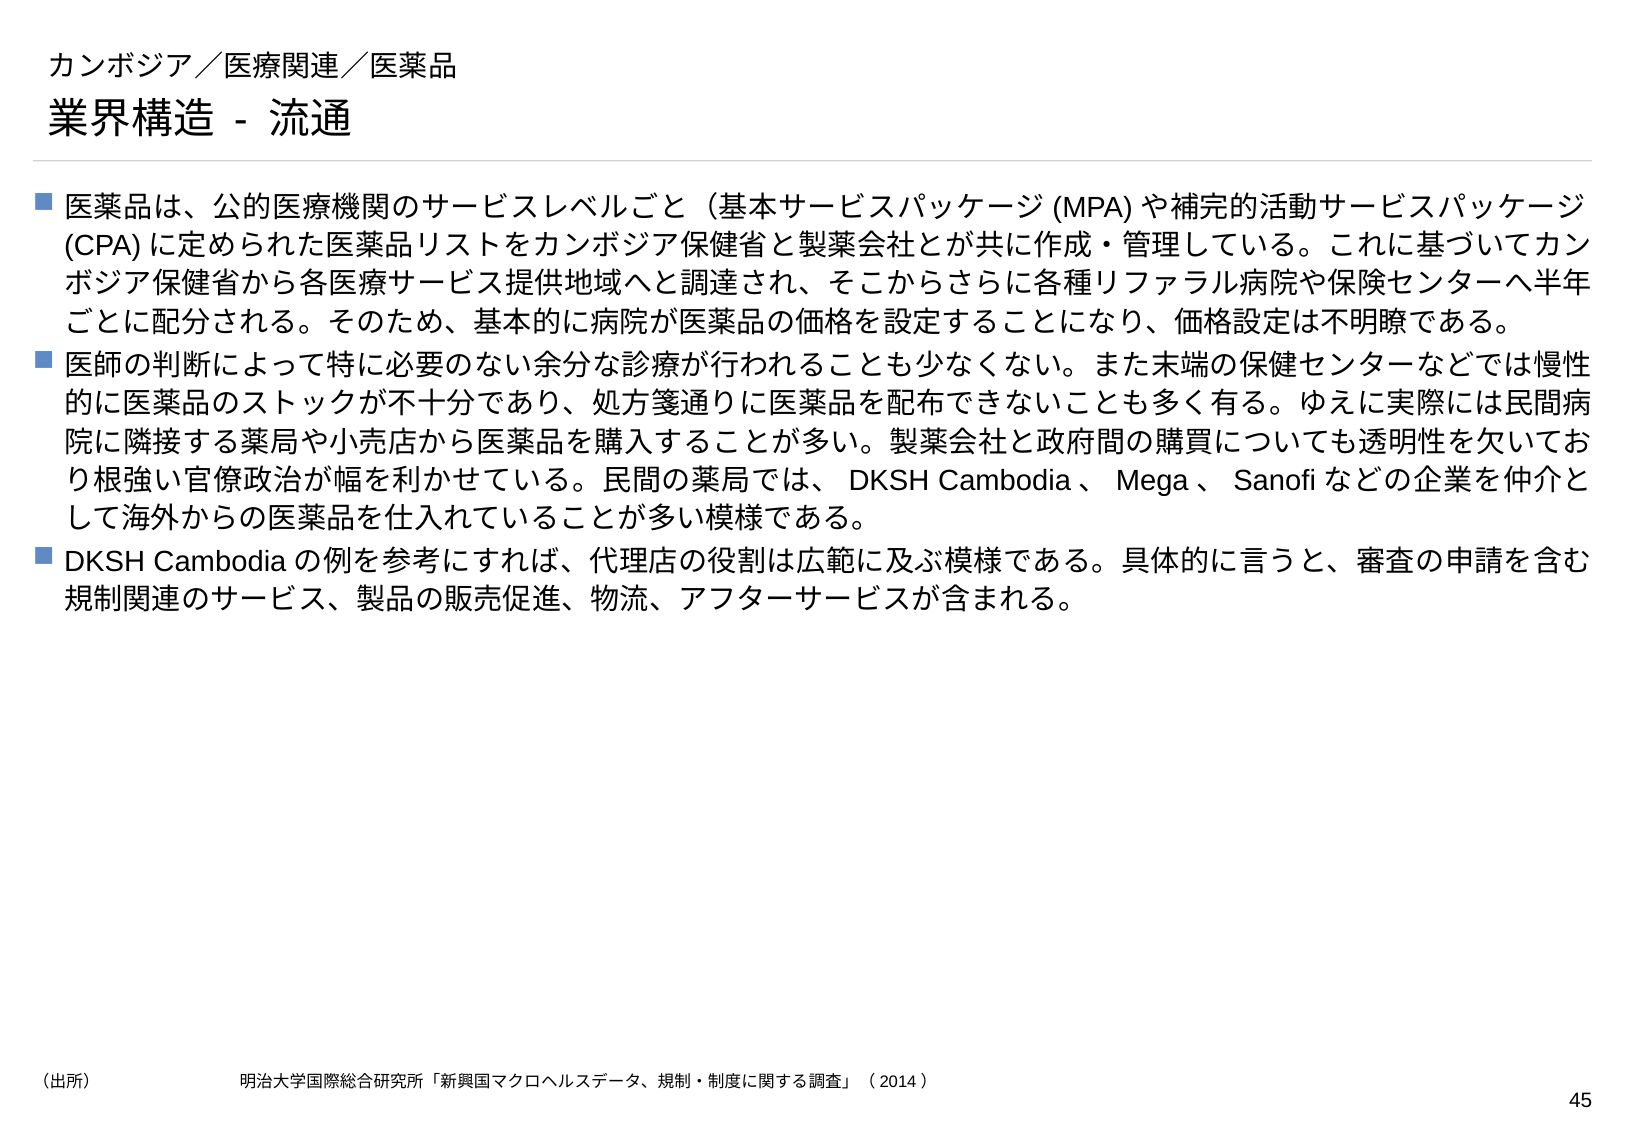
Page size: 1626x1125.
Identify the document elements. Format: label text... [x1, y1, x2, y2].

list 業界構造 - 流通 [32, 90, 1593, 149]
text_box （出所） 明治大学国際総合研究所「新興国マクロヘルスデータ、規制・制度に関する調査」（2014） [32, 1070, 1474, 1094]
text_box 医薬品は、公的医療機関のサービスレベルごと（基本サービスパッケージ(MPA)や補完的活動サービスパッケージ(CPA)に定められた医薬品リストをカンボジア保健省と製薬会社とが共に作成・管理している。これに基づいてカンボジア保健省から各医療サービス提供地域へと調達され、そこからさらに各種リファラル病院や保険センターへ半年ごとに配分される。そのため、基本的に病院が医薬品の価格を設定することになり、価格設定は不明瞭である。 医師の判断によって特に必要のない余分な診療が行われることも少なくない。また末端の保健センターなどでは慢性的に医薬品のストックが不十分であり、処方箋通りに医薬品を配布できないことも多く有る。ゆえに実際には民間病院に隣接する薬局や小売店から医薬品を購入することが多い。製薬会社と政府間の購買についても透明性を欠いており根強い官僚政治が幅を利かせている。民間の薬局では、DKSH Cambodia、Mega、Sanofiなどの企業を仲介として海外からの医薬品を仕入れていることが多い模様である。 DKSH Cambodiaの例を参考にすれば、代理店の役割は広範に及ぶ模様である。具体的に言うと、審査の申請を含む規制関連のサービス、製品の販売促進、物流、アフターサービスが含まれる。 [32, 184, 1593, 616]
title カンボジア／医療関連／医薬品 [32, 30, 1593, 90]
